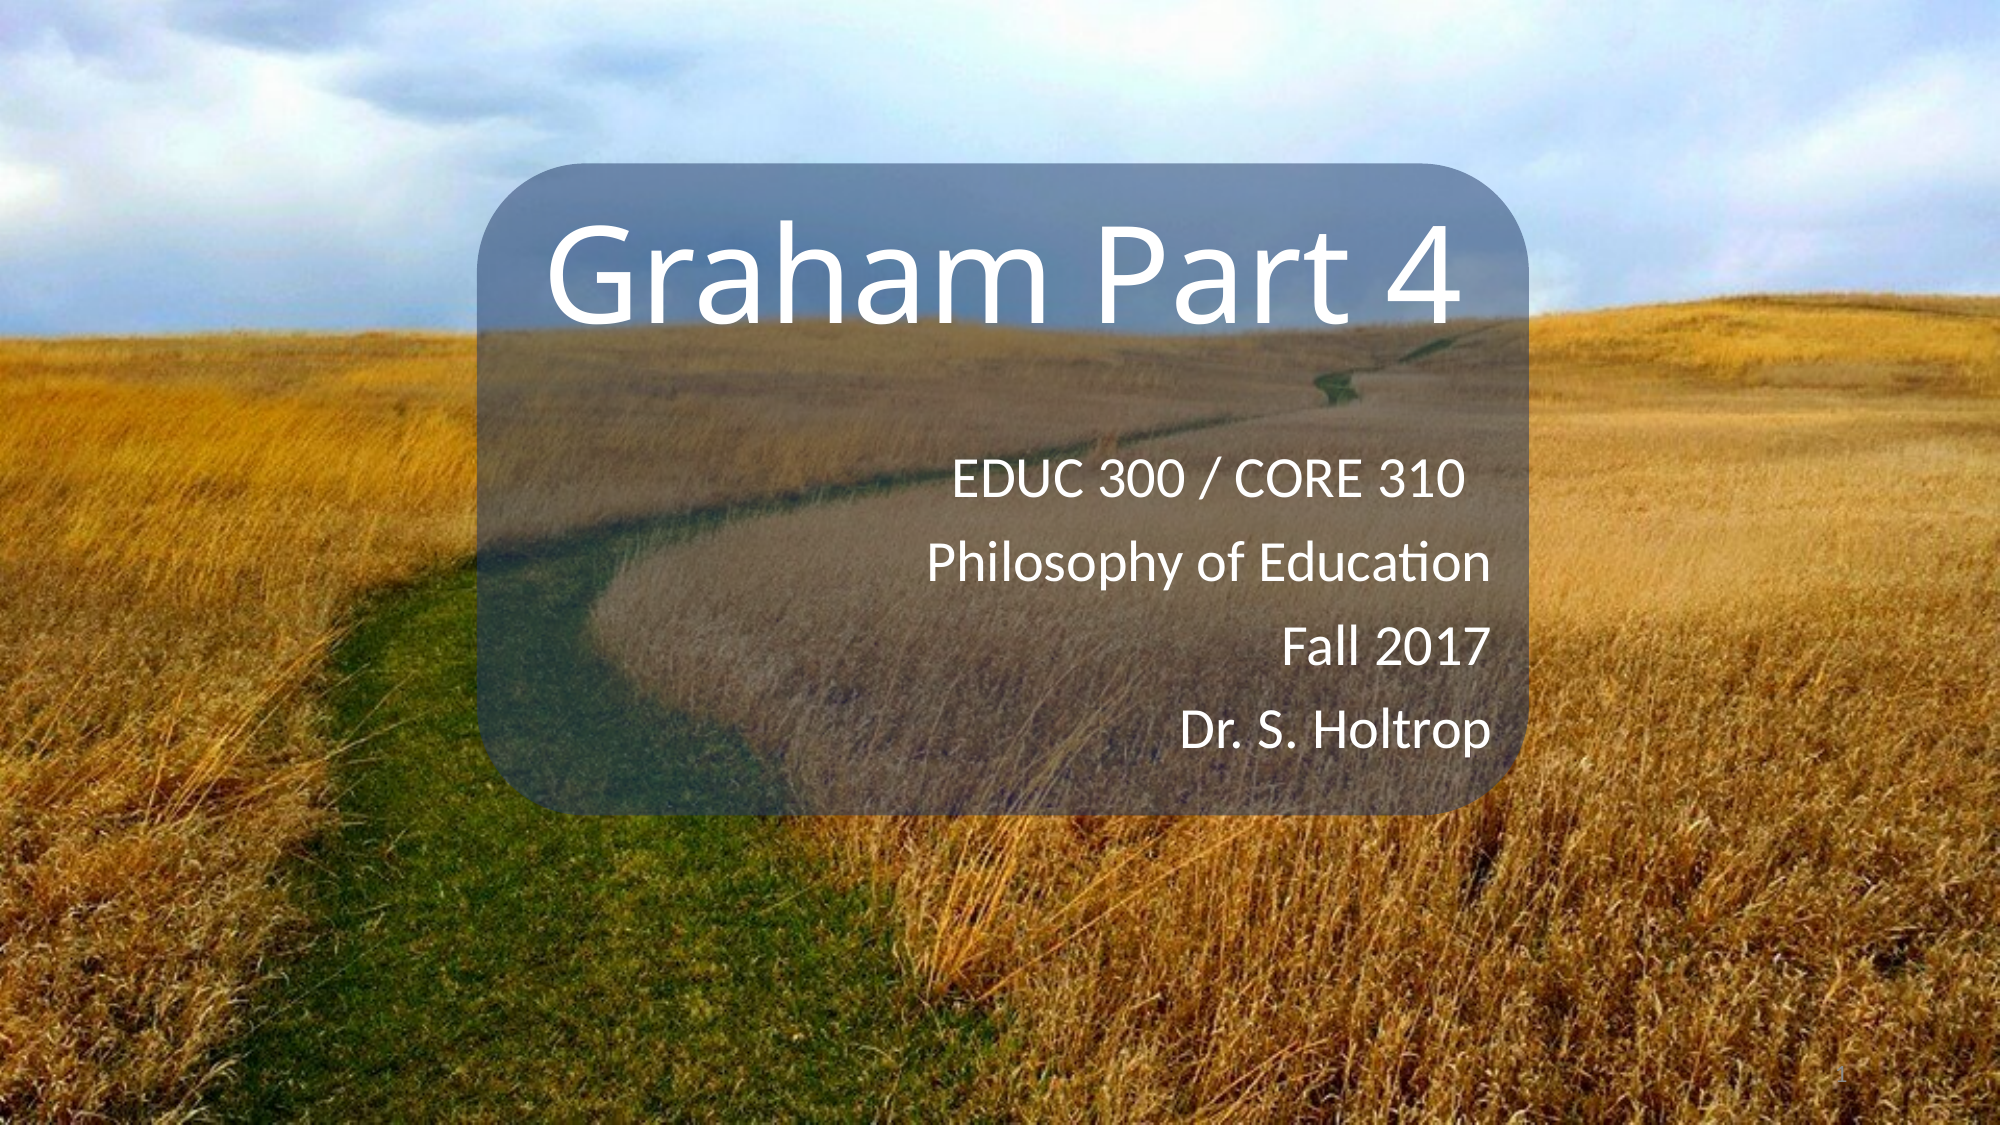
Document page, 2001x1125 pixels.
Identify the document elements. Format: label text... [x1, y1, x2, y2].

picture [0, 0, 2000, 1125]
slide_number 1 [1412, 1042, 1863, 1103]
subtitle EDUC 300 / CORE 310 Philosophy of Education Fall 2017 Dr. S. Holtrop [473, 439, 1508, 792]
title Graham Part 4 [252, 199, 1753, 591]
